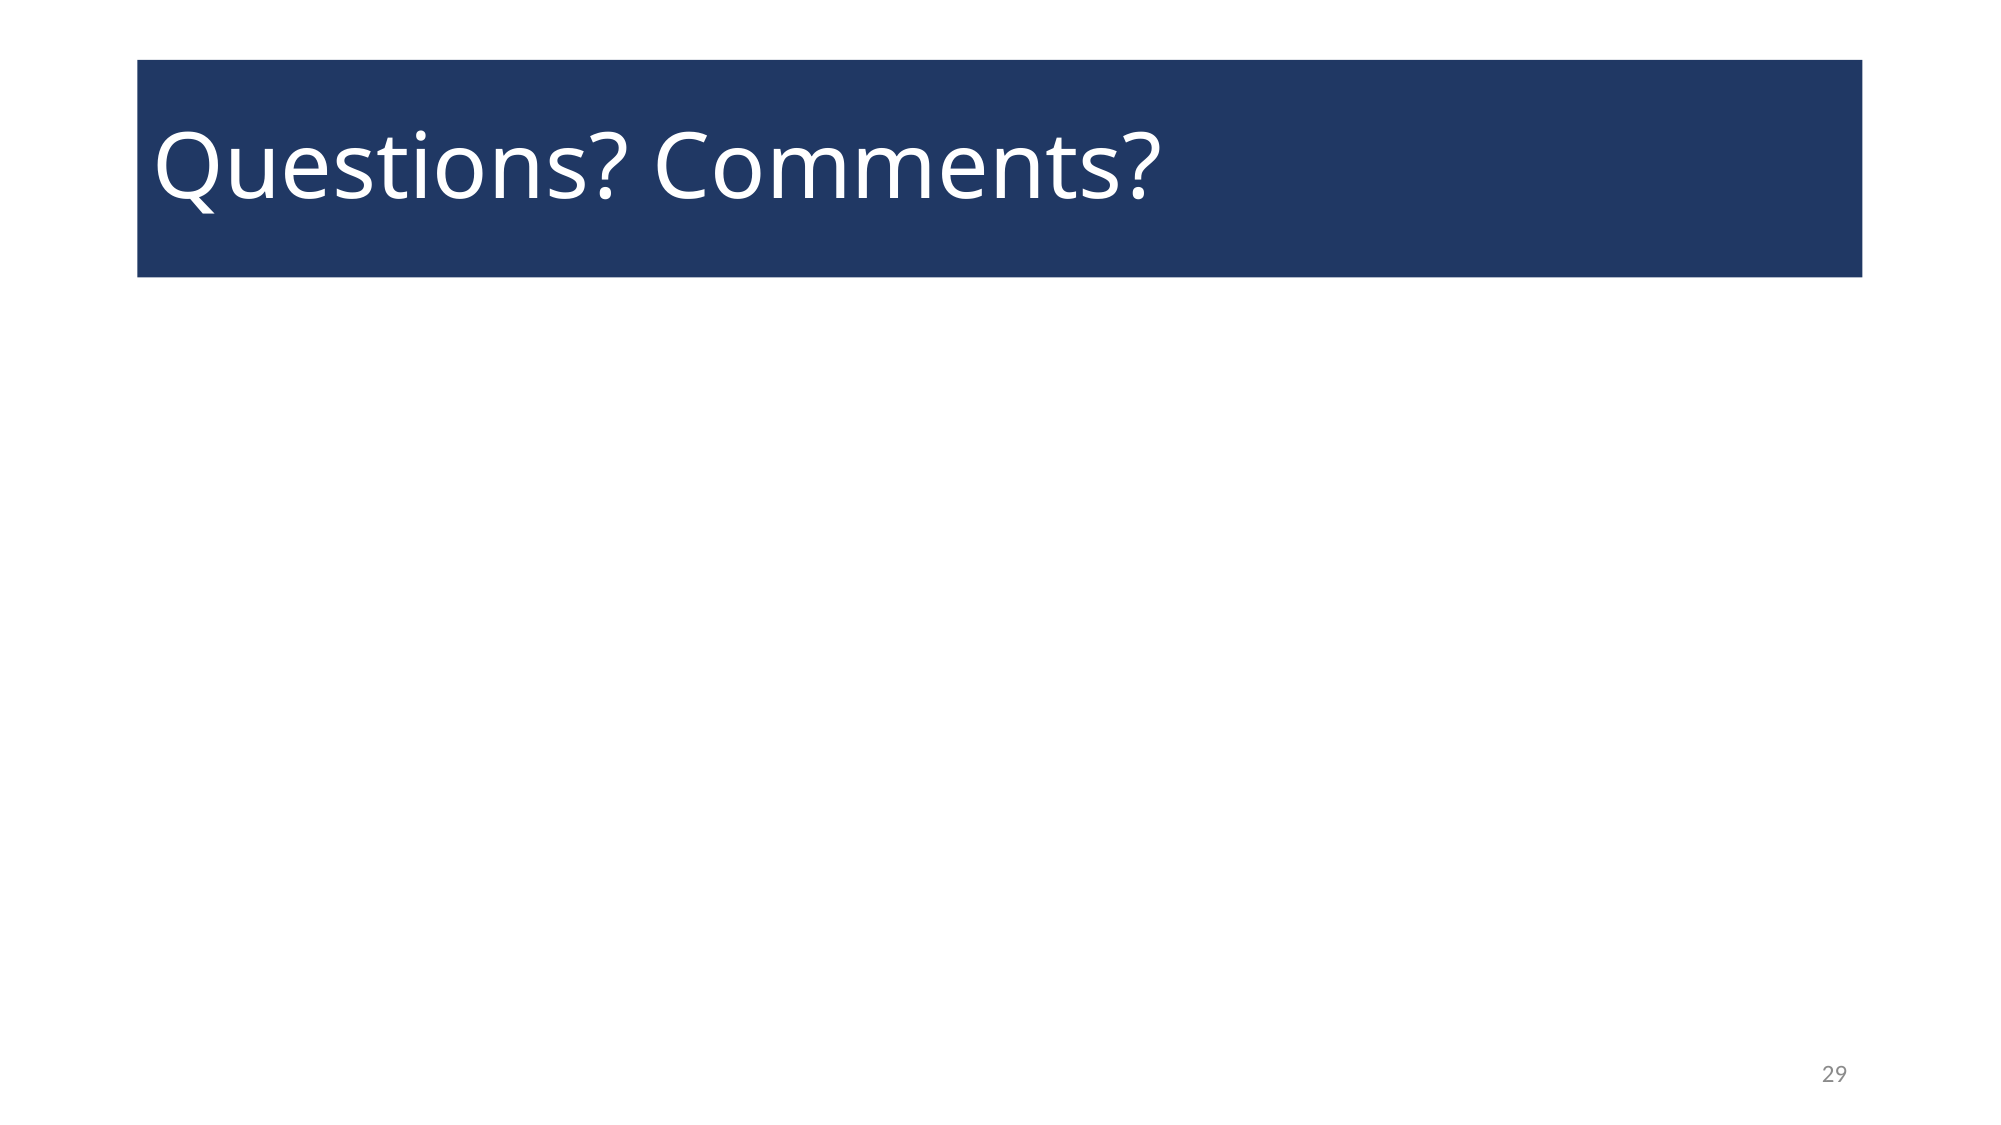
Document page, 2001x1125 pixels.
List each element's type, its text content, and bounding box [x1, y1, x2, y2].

title Questions? Comments? [137, 59, 1863, 278]
slide_number 29 [1412, 1042, 1863, 1103]
